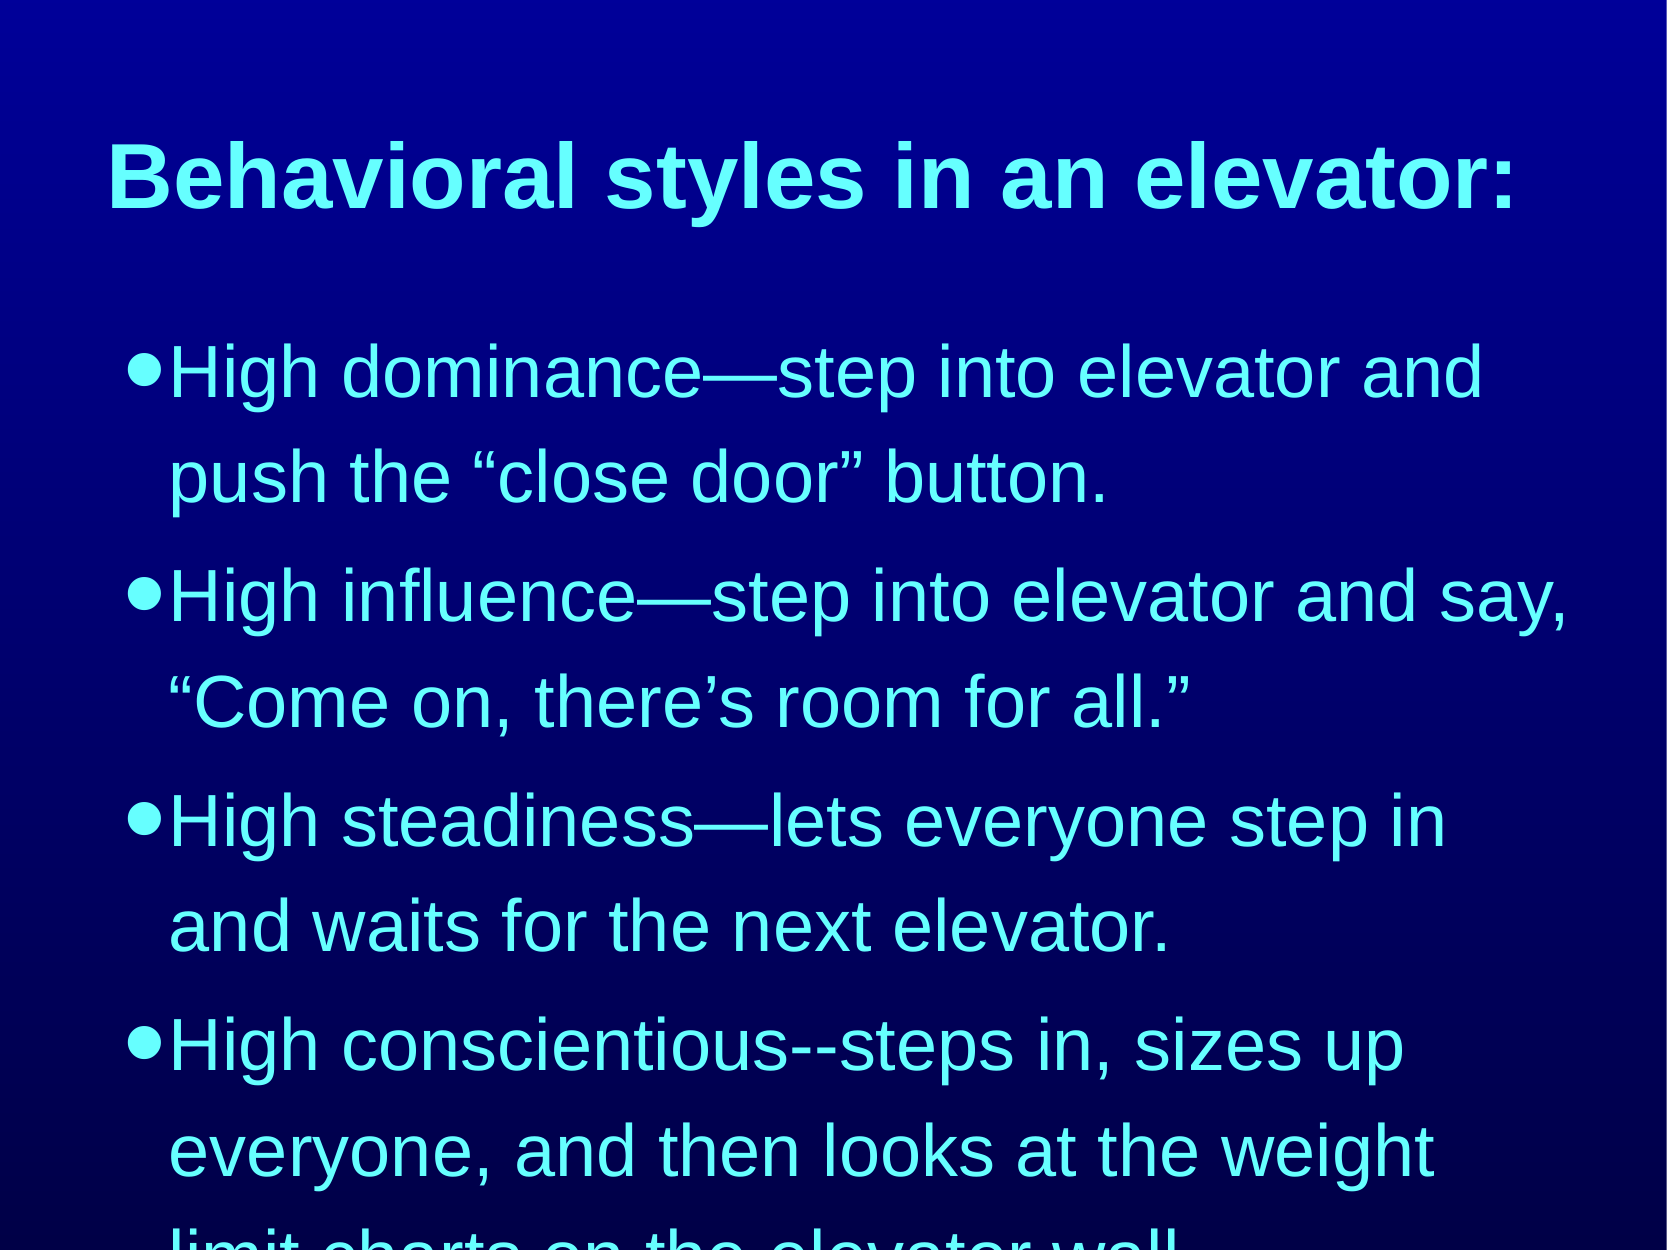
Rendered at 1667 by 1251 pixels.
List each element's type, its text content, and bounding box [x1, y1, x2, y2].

list High dominance—step into elevator and push the “close door” button. High influence—step into elevator and say, “Come on, there’s room for all.” High steadiness—lets everyone step in and waits for the next elevator. High conscientious--steps in, sizes up everyone, and then looks at the weight limit charts on the elevator wall. [100, 300, 1579, 1121]
picture [0, 0, 1667, 1250]
title Behavioral styles in an elevator: [100, 58, 1579, 263]
